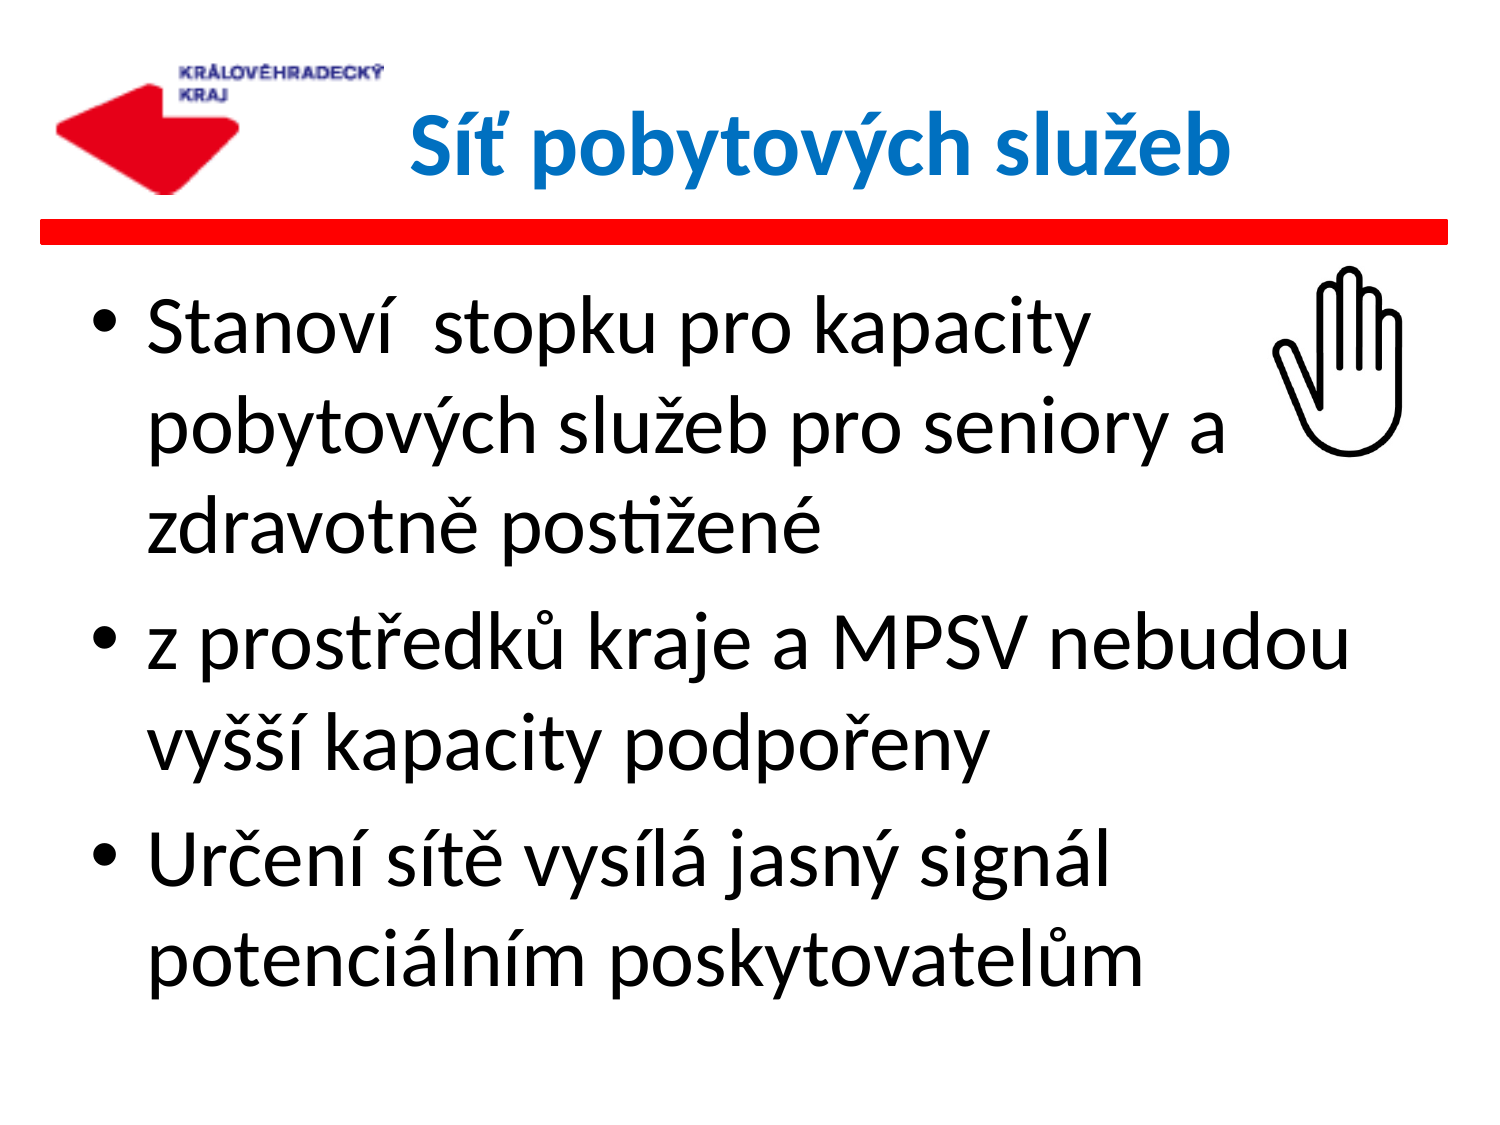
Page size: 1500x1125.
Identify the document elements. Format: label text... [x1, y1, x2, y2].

title Síť pobytových služeb [218, 45, 1425, 218]
list Stanoví stopku pro kapacity pobytových služeb pro seniory a zdravotně postižené z prostředků kraje a MPSV nebudou vyšší kapacity podpořeny Určení sítě vysílá jasný signál potenciálním poskytovatelům [75, 262, 1425, 1047]
picture [29, 30, 385, 195]
picture [1234, 255, 1458, 479]
text_box [39, 218, 1449, 245]
